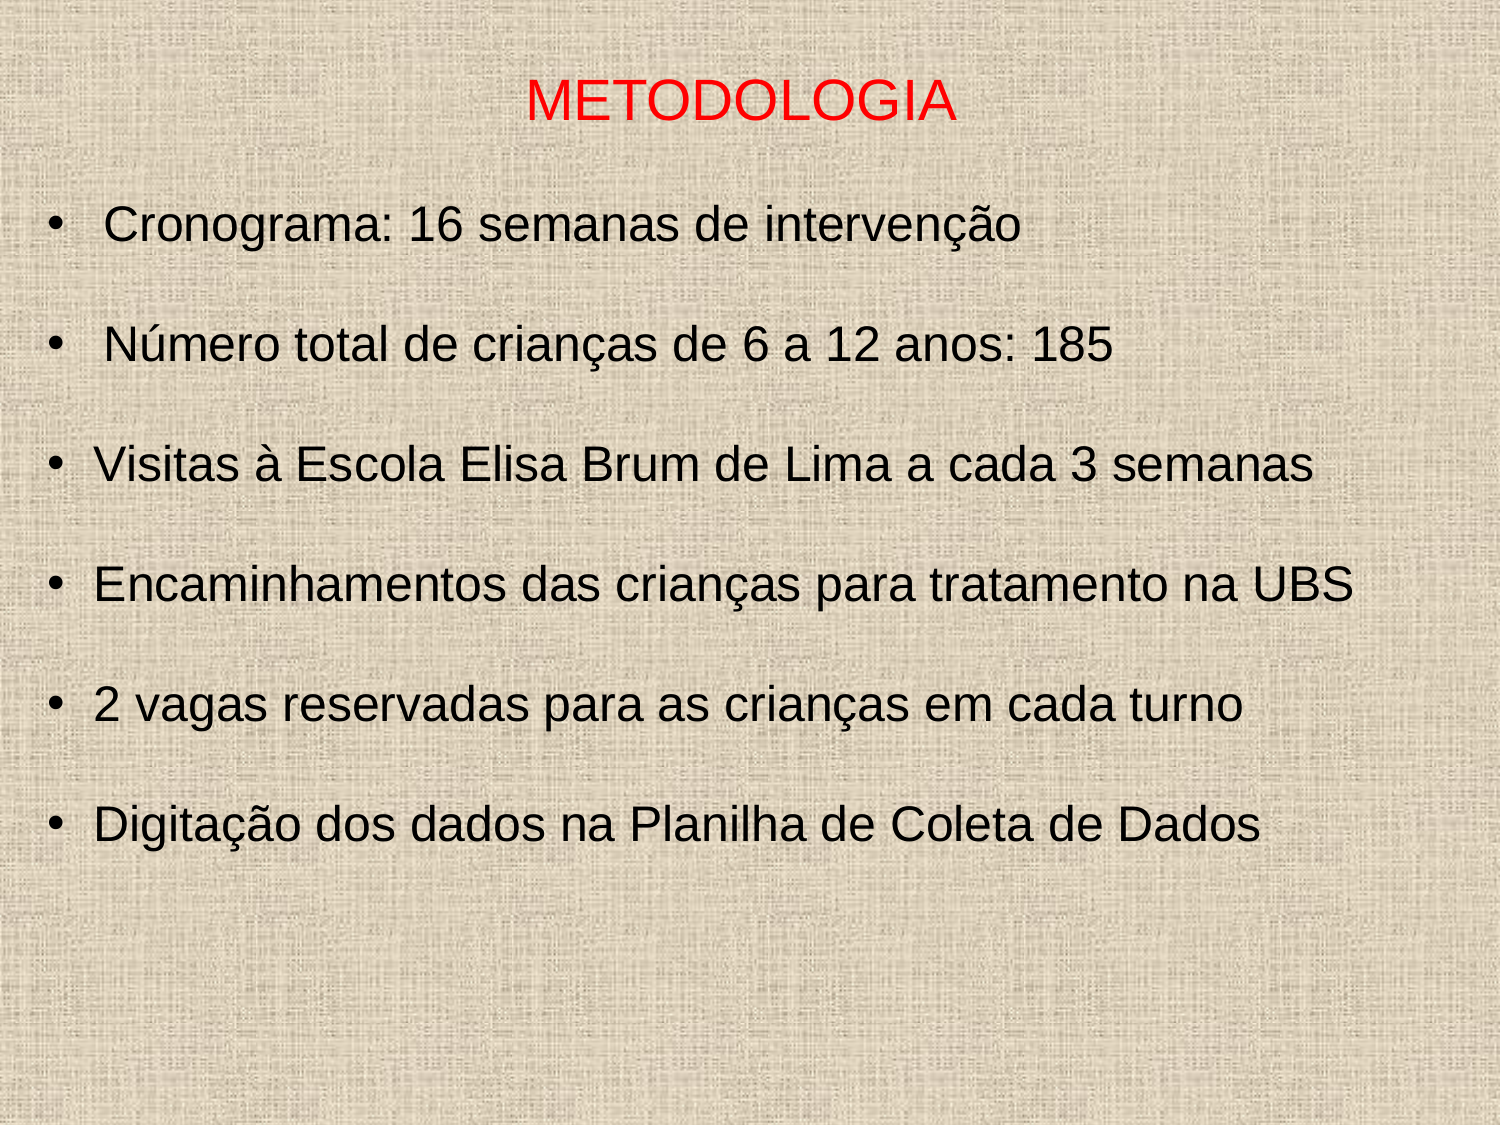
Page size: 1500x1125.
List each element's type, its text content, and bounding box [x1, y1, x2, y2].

picture [0, 0, 1500, 1125]
text_box METODOLOGIA Cronograma: 16 semanas de intervenção Número total de crianças de 6 a 12 anos: 185 Visitas à Escola Elisa Brum de Lima a cada 3 semanas Encaminhamentos das crianças para tratamento na UBS 2 vagas reservadas para as crianças em cada turno Digitação dos dados na Planilha de Coleta de Dados [32, 54, 1450, 920]
